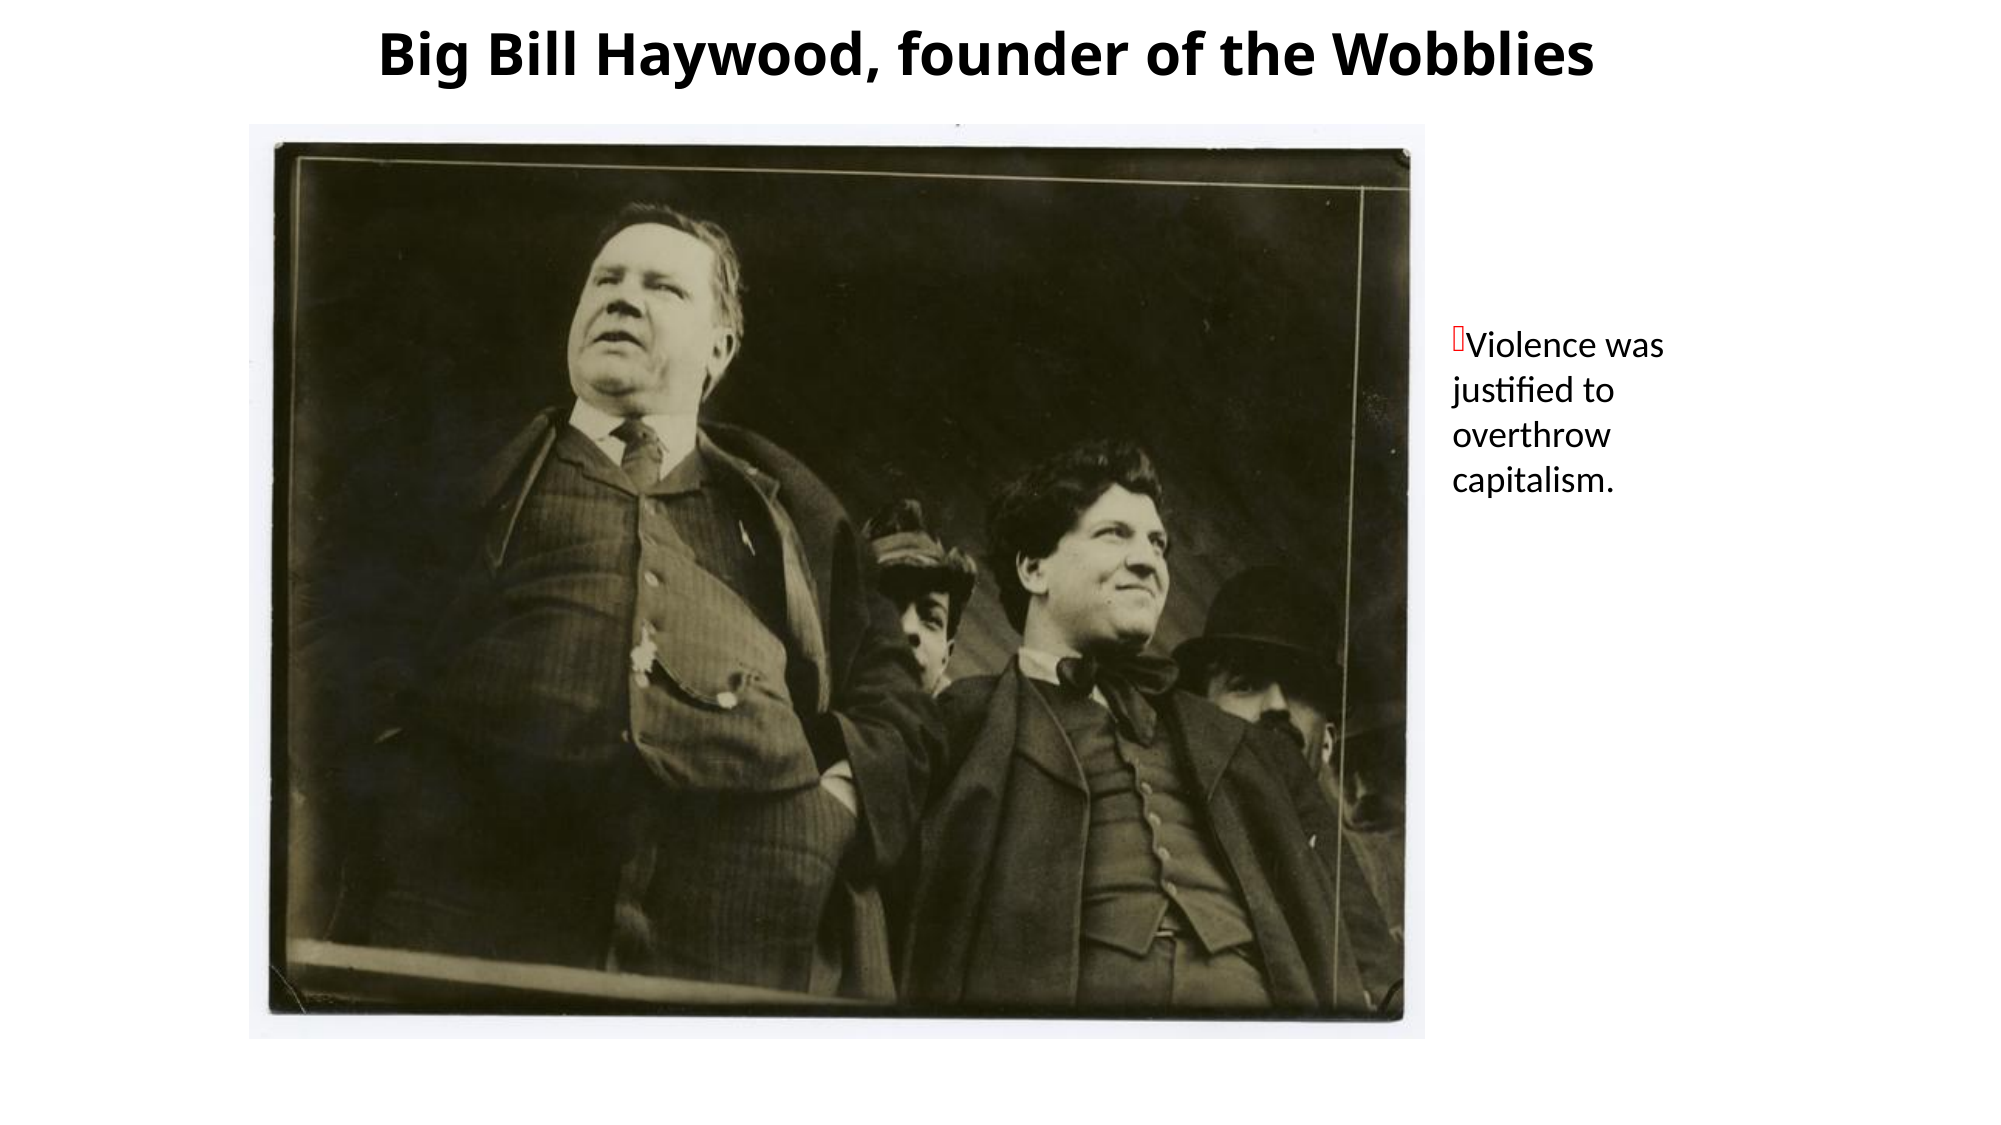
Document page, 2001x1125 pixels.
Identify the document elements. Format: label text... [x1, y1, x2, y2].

title Big Bill Haywood, founder of the Wobblies [362, 0, 1638, 113]
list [249, 124, 1425, 1039]
text_box Violence was justified to overthrow capitalism. [1437, 312, 1750, 553]
